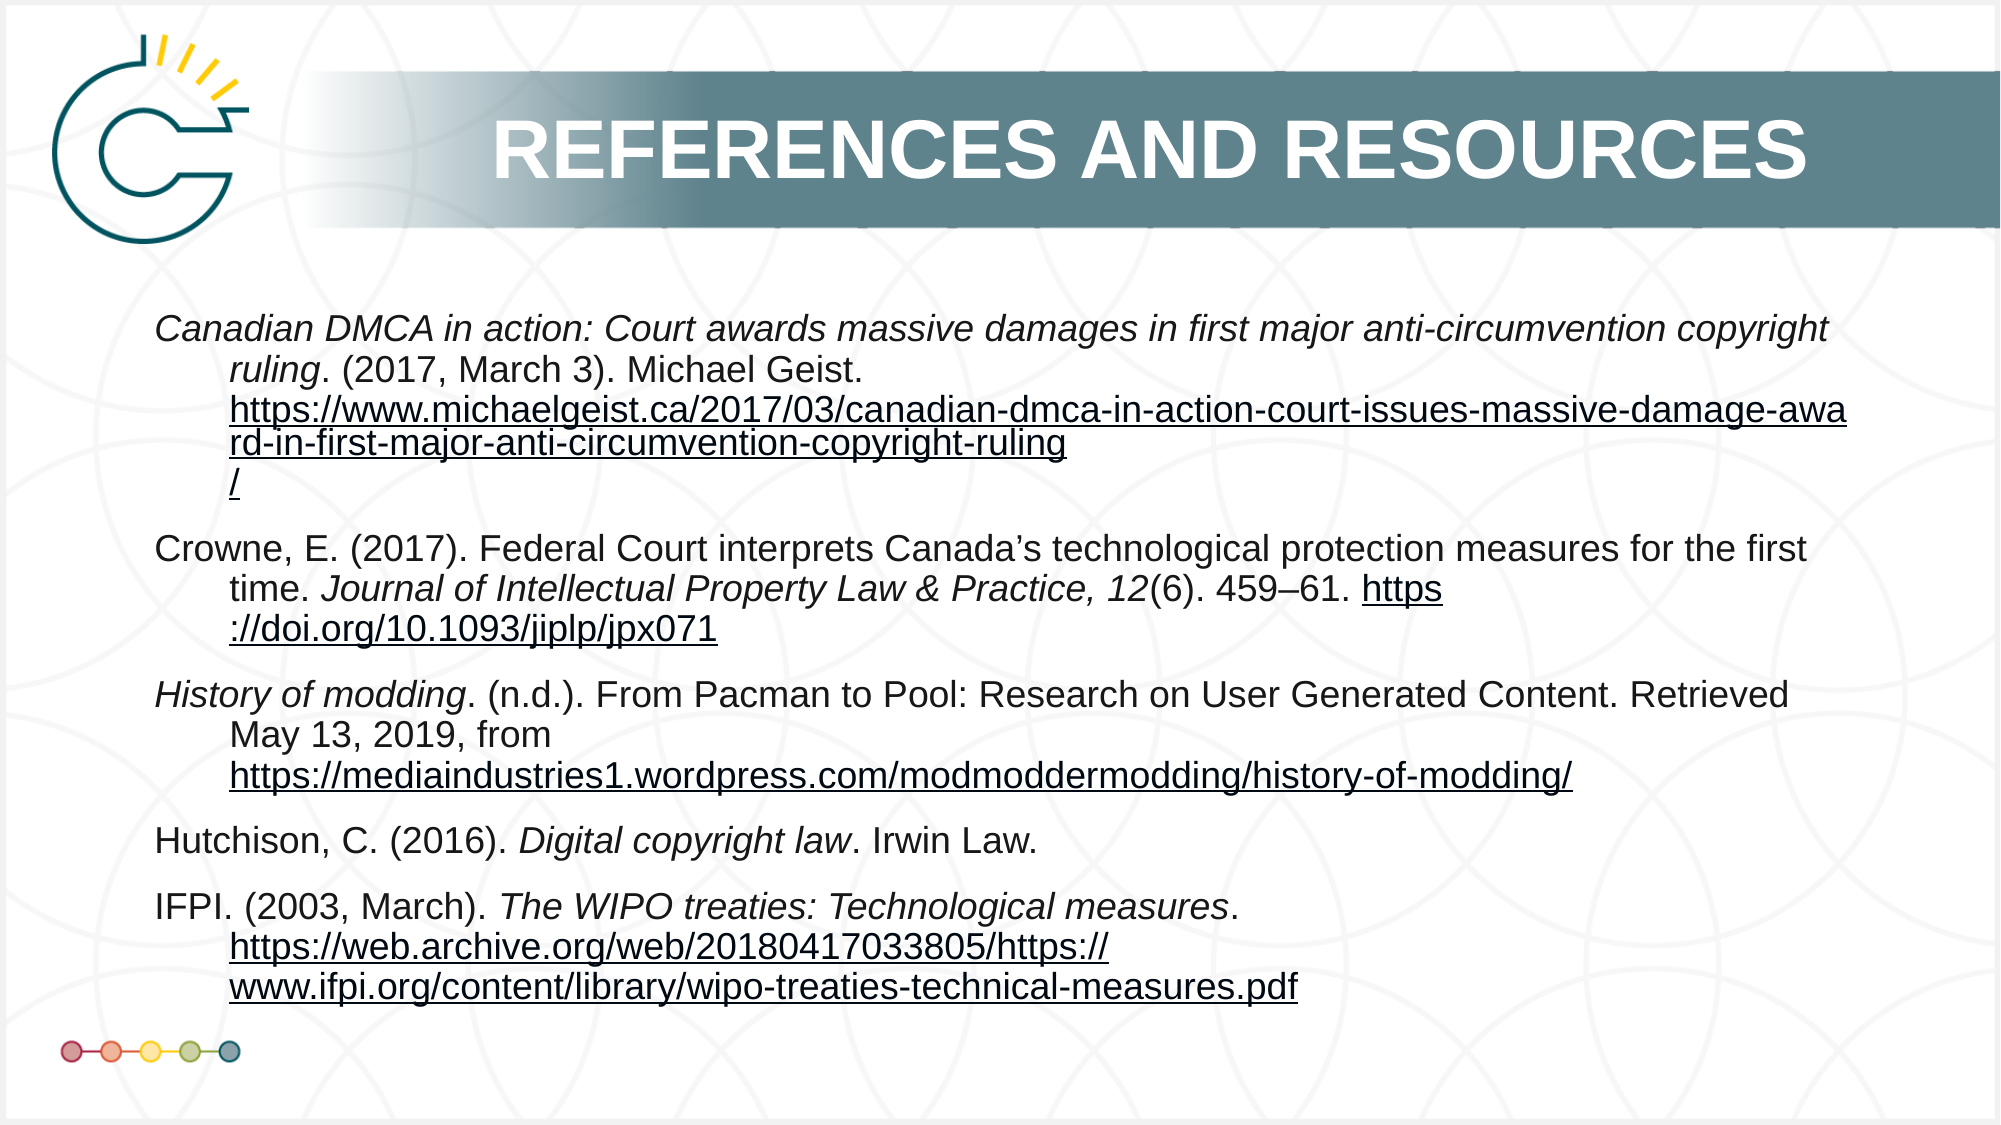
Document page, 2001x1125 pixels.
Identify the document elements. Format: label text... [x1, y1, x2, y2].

picture [0, 0, 2001, 1125]
list Canadian DMCA in action: Court awards massive damages in first major anti-circumvention copyright ruling. (2017, March 3). Michael Geist. https://www.michaelgeist.ca/2017/03/canadian-dmca-in-action-court-issues-massive-damage-award-in-first-major-anti-circumvention-copyright-ruling/ Crowne, E. (2017). Federal Court interprets Canada’s technological protection measures for the first time. Journal of Intellectual Property Law & Practice, 12(6). 459–61. https://doi.org/10.1093/jiplp/jpx071 History of modding. (n.d.). From Pacman to Pool: Research on User Generated Content. Retrieved May 13, 2019, from https://mediaindustries1.wordpress.com/modmoddermodding/history-of-modding/ Hutchison, C. (2016). Digital copyright law. Irwin Law. IFPI. (2003, March). The WIPO treaties: Technological measures. https://web.archive.org/web/20180417033805/https://www.ifpi.org/content/library/wipo-treaties-technical-measures.pdf [139, 302, 1863, 1000]
